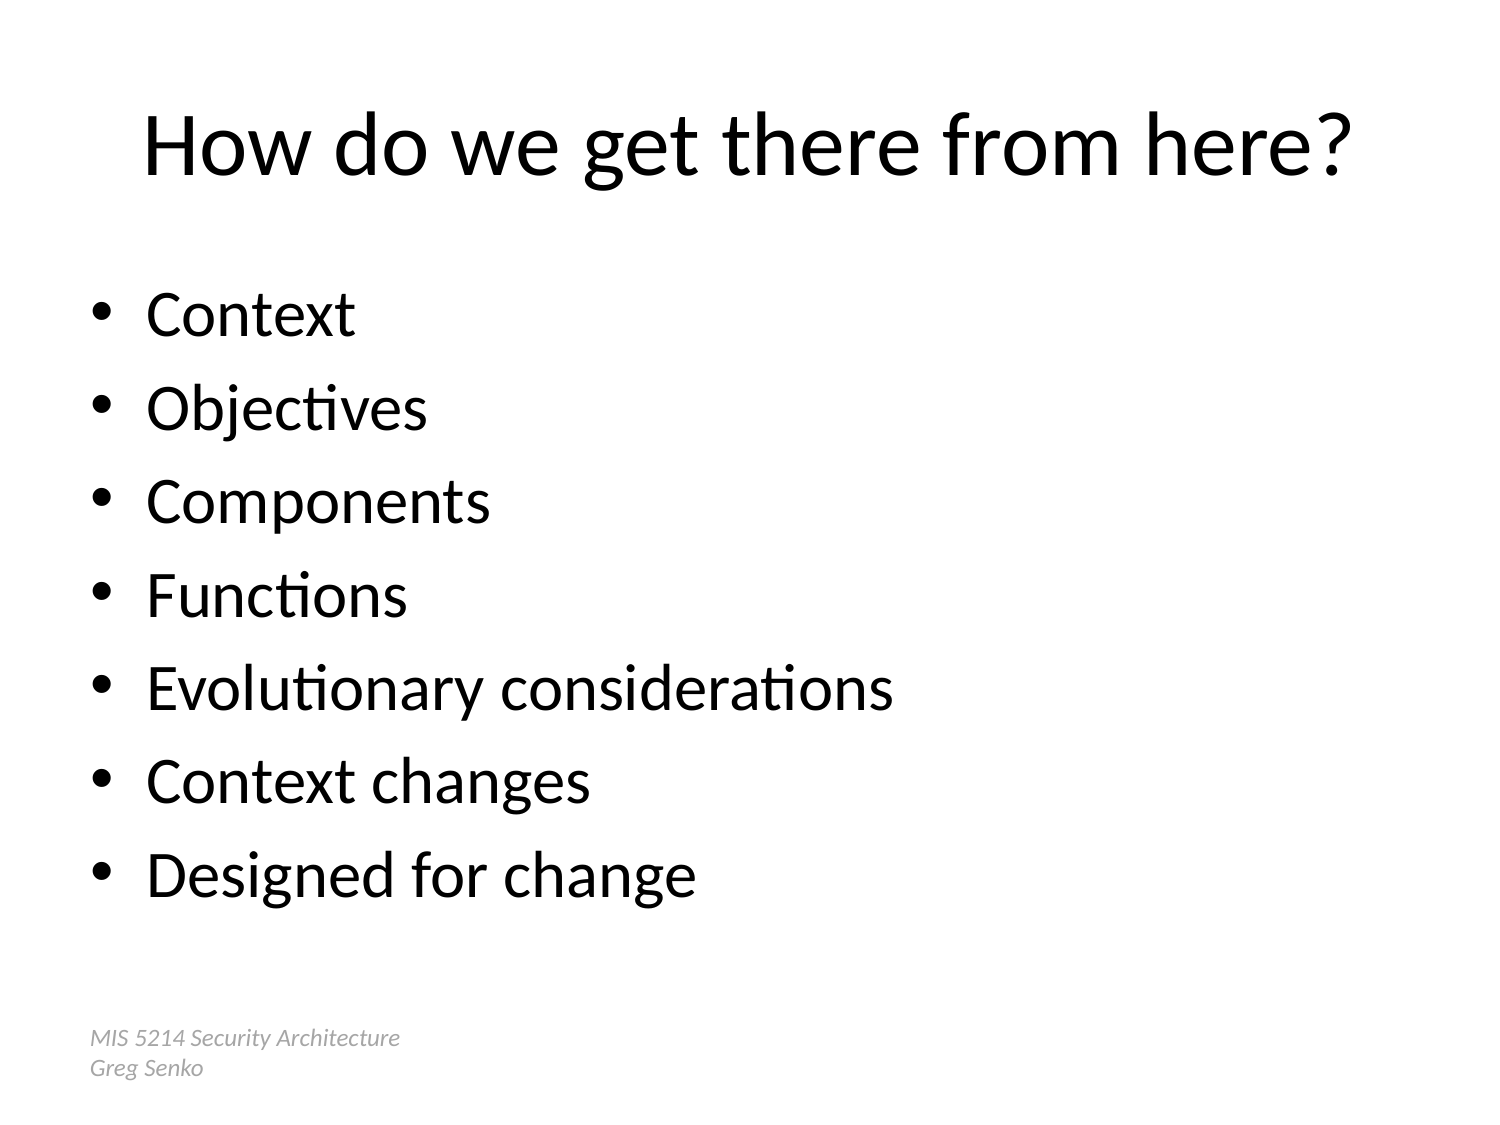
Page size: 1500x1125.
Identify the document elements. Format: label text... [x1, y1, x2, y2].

list Context Objectives Components Functions Evolutionary considerations Context changes Designed for change [75, 262, 1425, 1005]
title How do we get there from here? [75, 45, 1425, 233]
